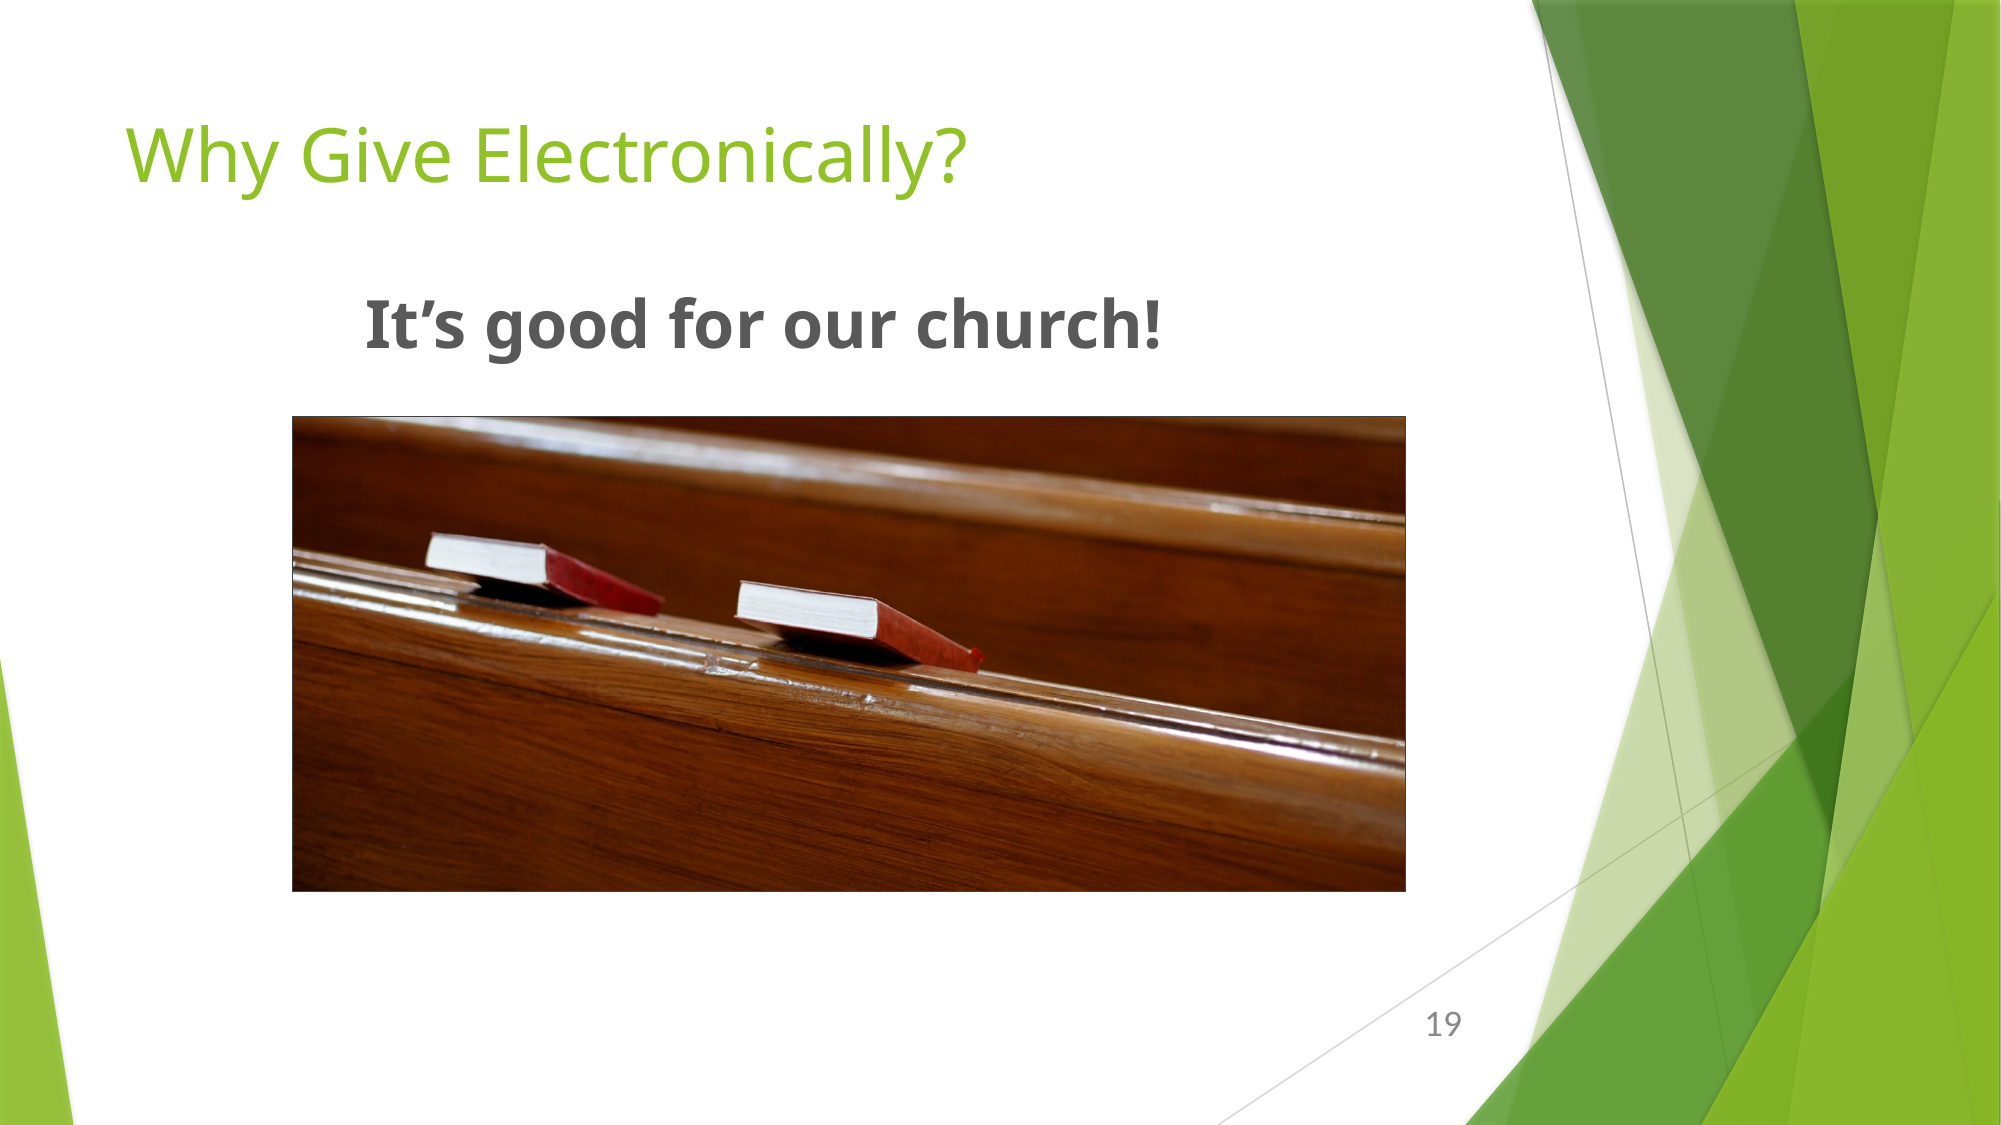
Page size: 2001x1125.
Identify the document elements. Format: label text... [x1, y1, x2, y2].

picture [291, 415, 1406, 892]
text_box Why Give Electronically? [111, 99, 1522, 317]
text_box Why Electronic Giving? [612, 16, 1575, 112]
slide_number 19 [1409, 991, 1522, 1051]
text_box It’s good for our church! [349, 317, 1488, 370]
